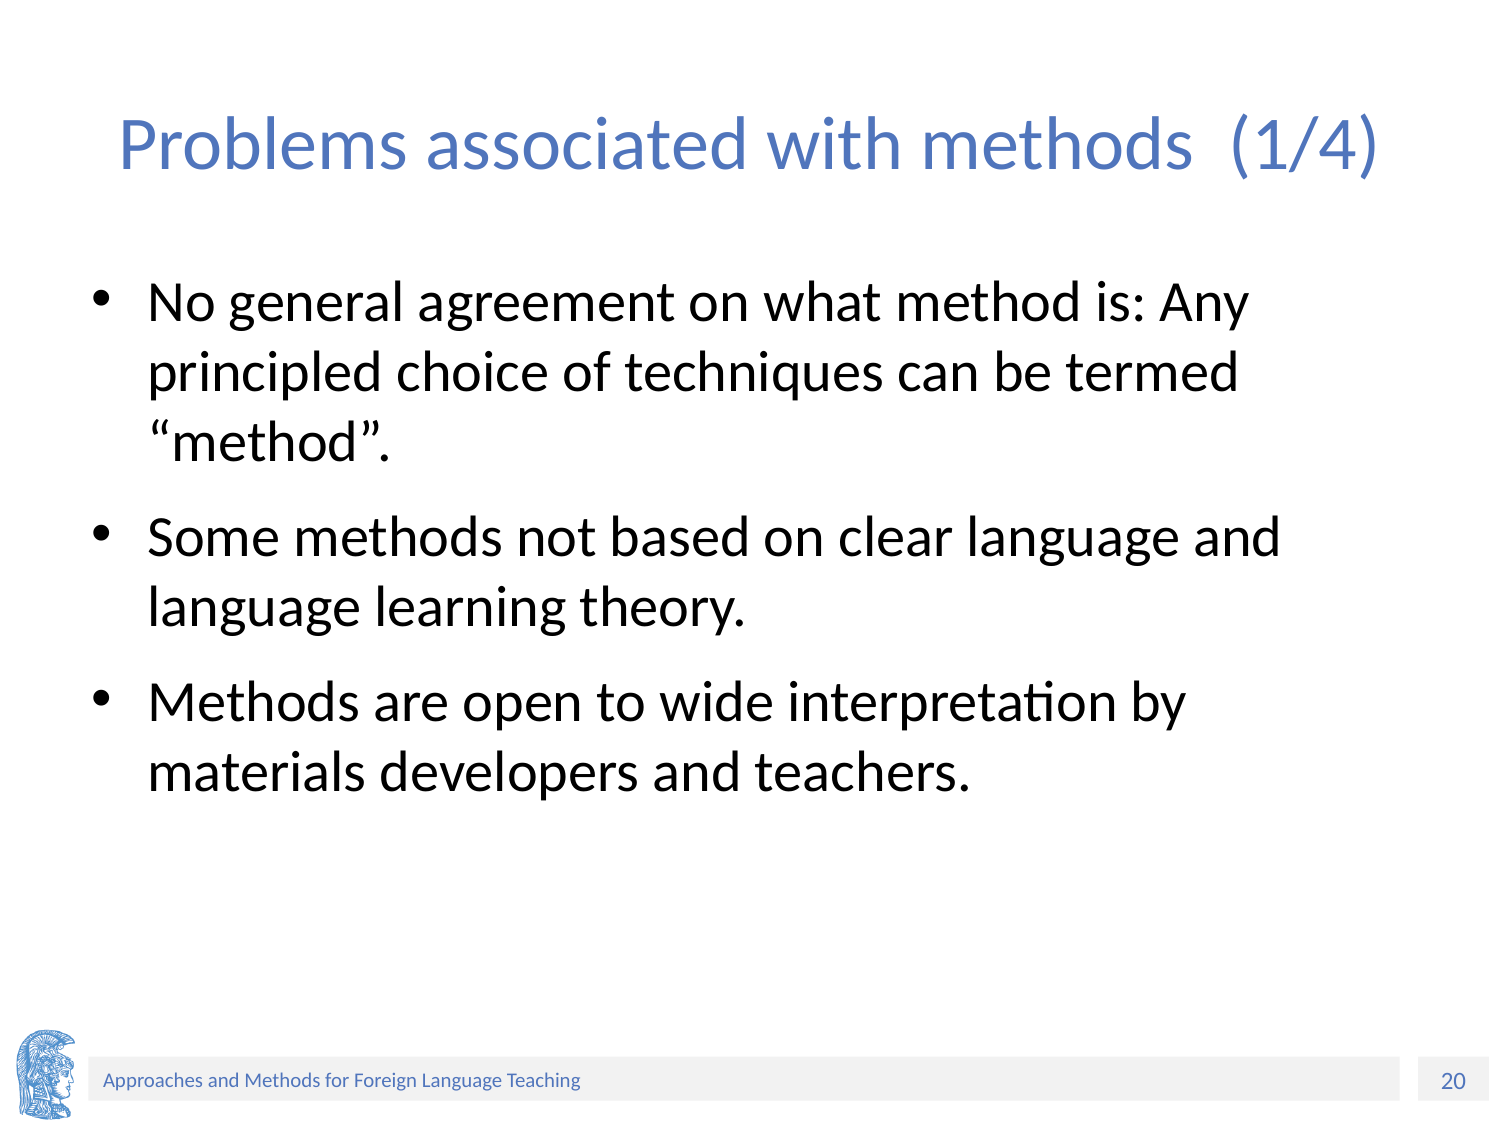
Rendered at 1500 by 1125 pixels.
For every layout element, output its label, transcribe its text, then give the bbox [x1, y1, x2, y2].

title Problems associated with methods (1/4) [75, 45, 1425, 233]
picture [9, 1026, 81, 1120]
list No general agreement on what method is: Any principled choice of techniques can be termed “method”. Some methods not based on clear language and language learning theory. Methods are open to wide interpretation by materials developers and teachers. [76, 255, 1427, 998]
